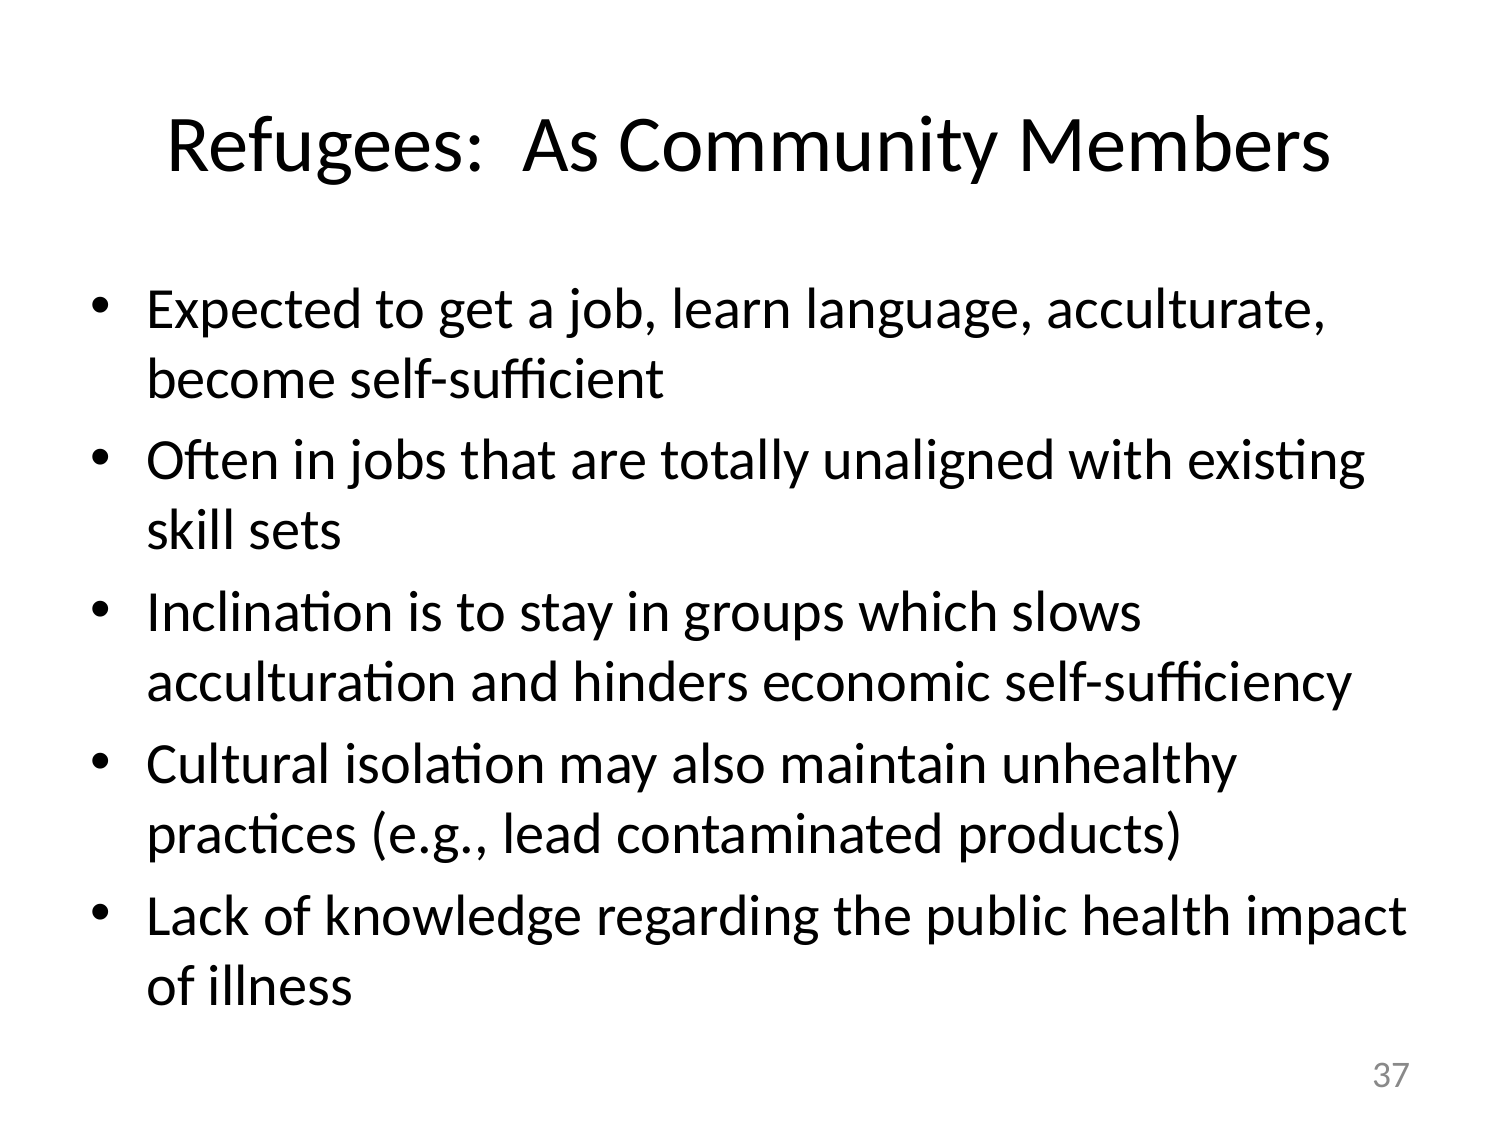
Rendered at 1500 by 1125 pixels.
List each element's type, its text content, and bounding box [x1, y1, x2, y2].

slide_number 37 [1074, 1042, 1425, 1103]
title Refugees: As Community Members [75, 45, 1425, 233]
list Expected to get a job, learn language, acculturate, become self-sufficient Often in jobs that are totally unaligned with existing skill sets Inclination is to stay in groups which slows acculturation and hinders economic self-sufficiency Cultural isolation may also maintain unhealthy practices (e.g., lead contaminated products) Lack of knowledge regarding the public health impact of illness [75, 262, 1425, 1005]
